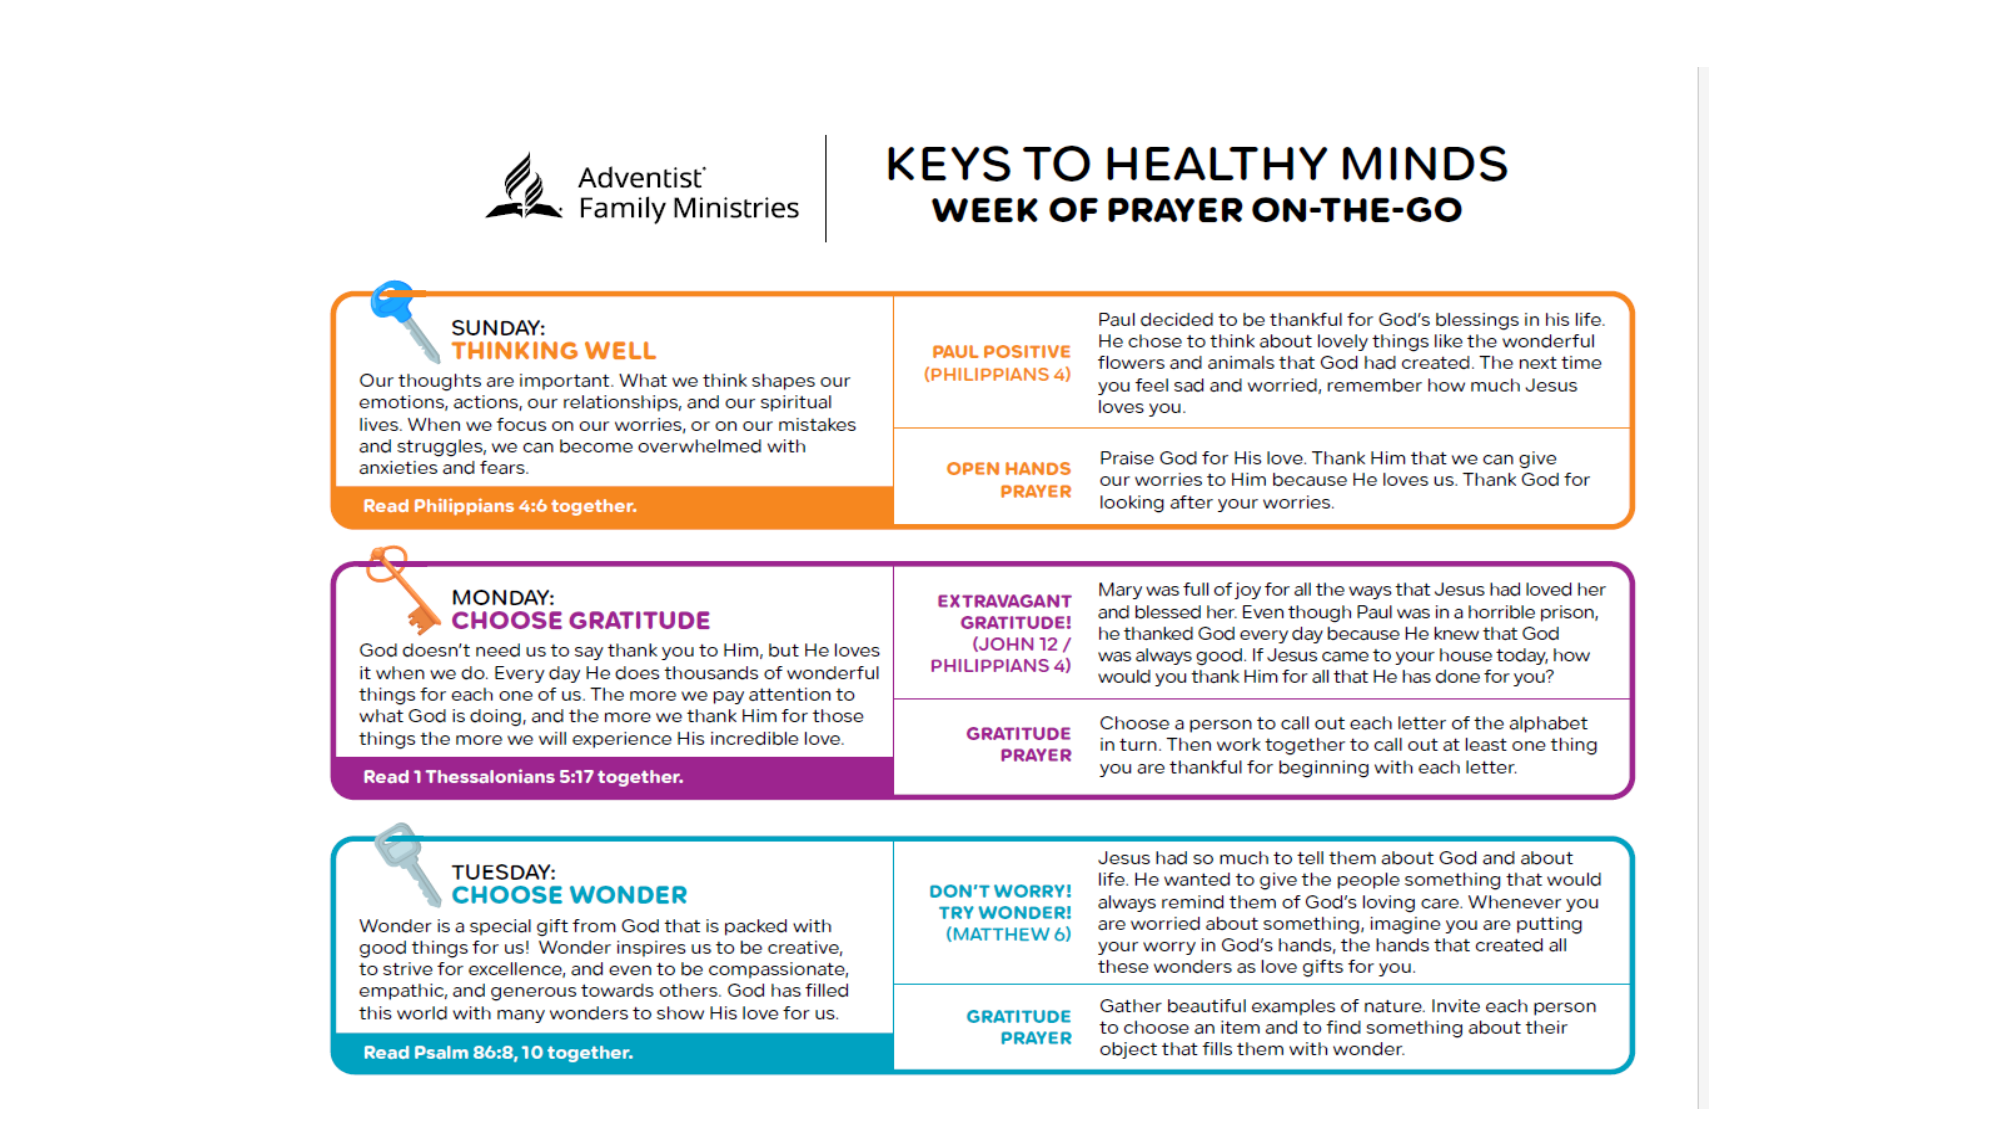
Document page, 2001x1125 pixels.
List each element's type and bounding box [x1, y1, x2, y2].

picture [291, 67, 1709, 1109]
